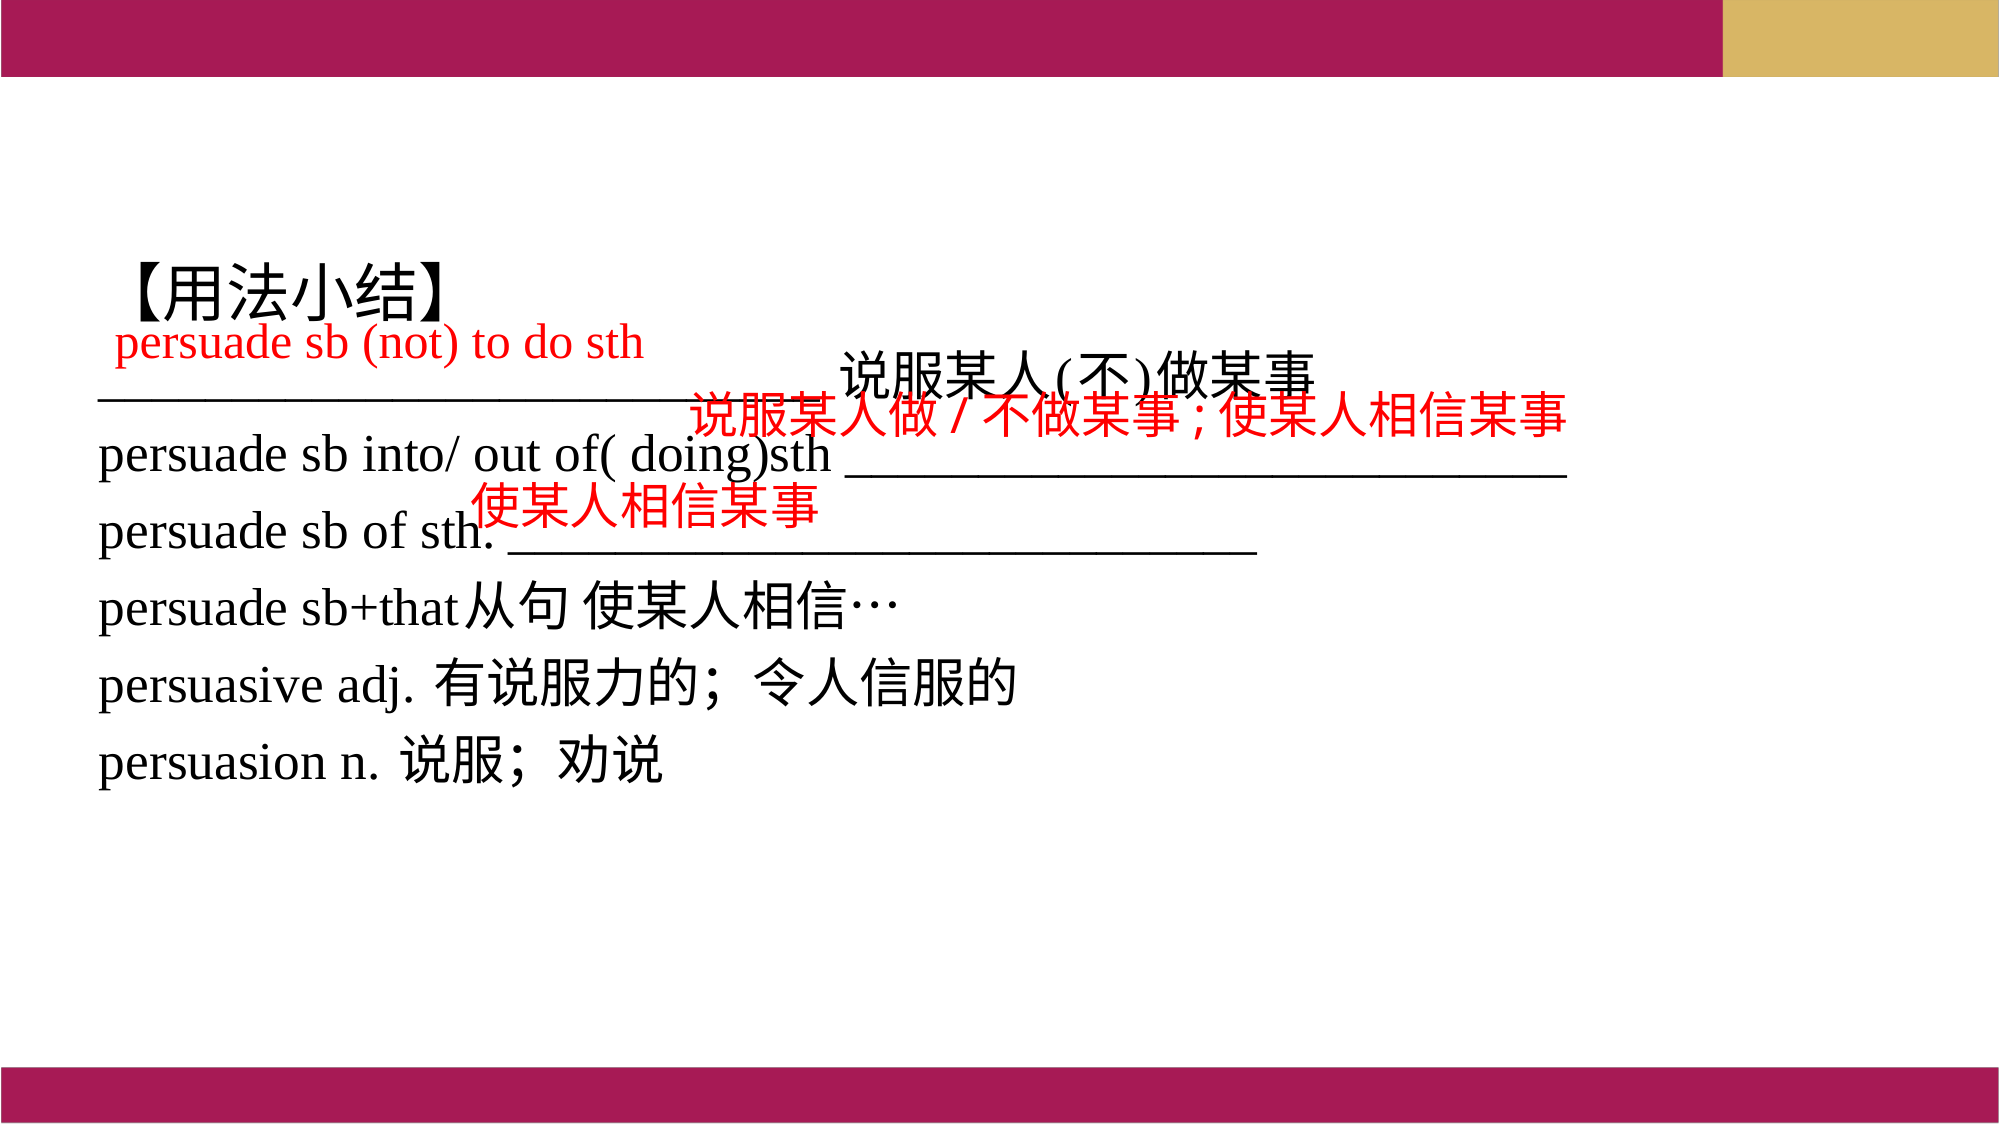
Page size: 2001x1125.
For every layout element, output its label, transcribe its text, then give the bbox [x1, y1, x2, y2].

text_box 说服某人做/不做某事;使某人相信某事 [673, 376, 1643, 452]
list 【用法小结】 ___________________________ 说服某人(不)做某事 persuade sb into/ out of( doing)sth ___________________________ persuade sb of sth. ____________________________ persuade sb+that从句 使某人相信… persuasive adj. 有说服力的；令人信服的 persuasion n. 说服；劝说 [84, 236, 1917, 809]
picture [0, 0, 2000, 78]
text_box persuade sb (not) to do sth [99, 300, 846, 376]
picture [0, 1066, 2000, 1125]
text_box 使某人相信某事 [455, 467, 909, 542]
